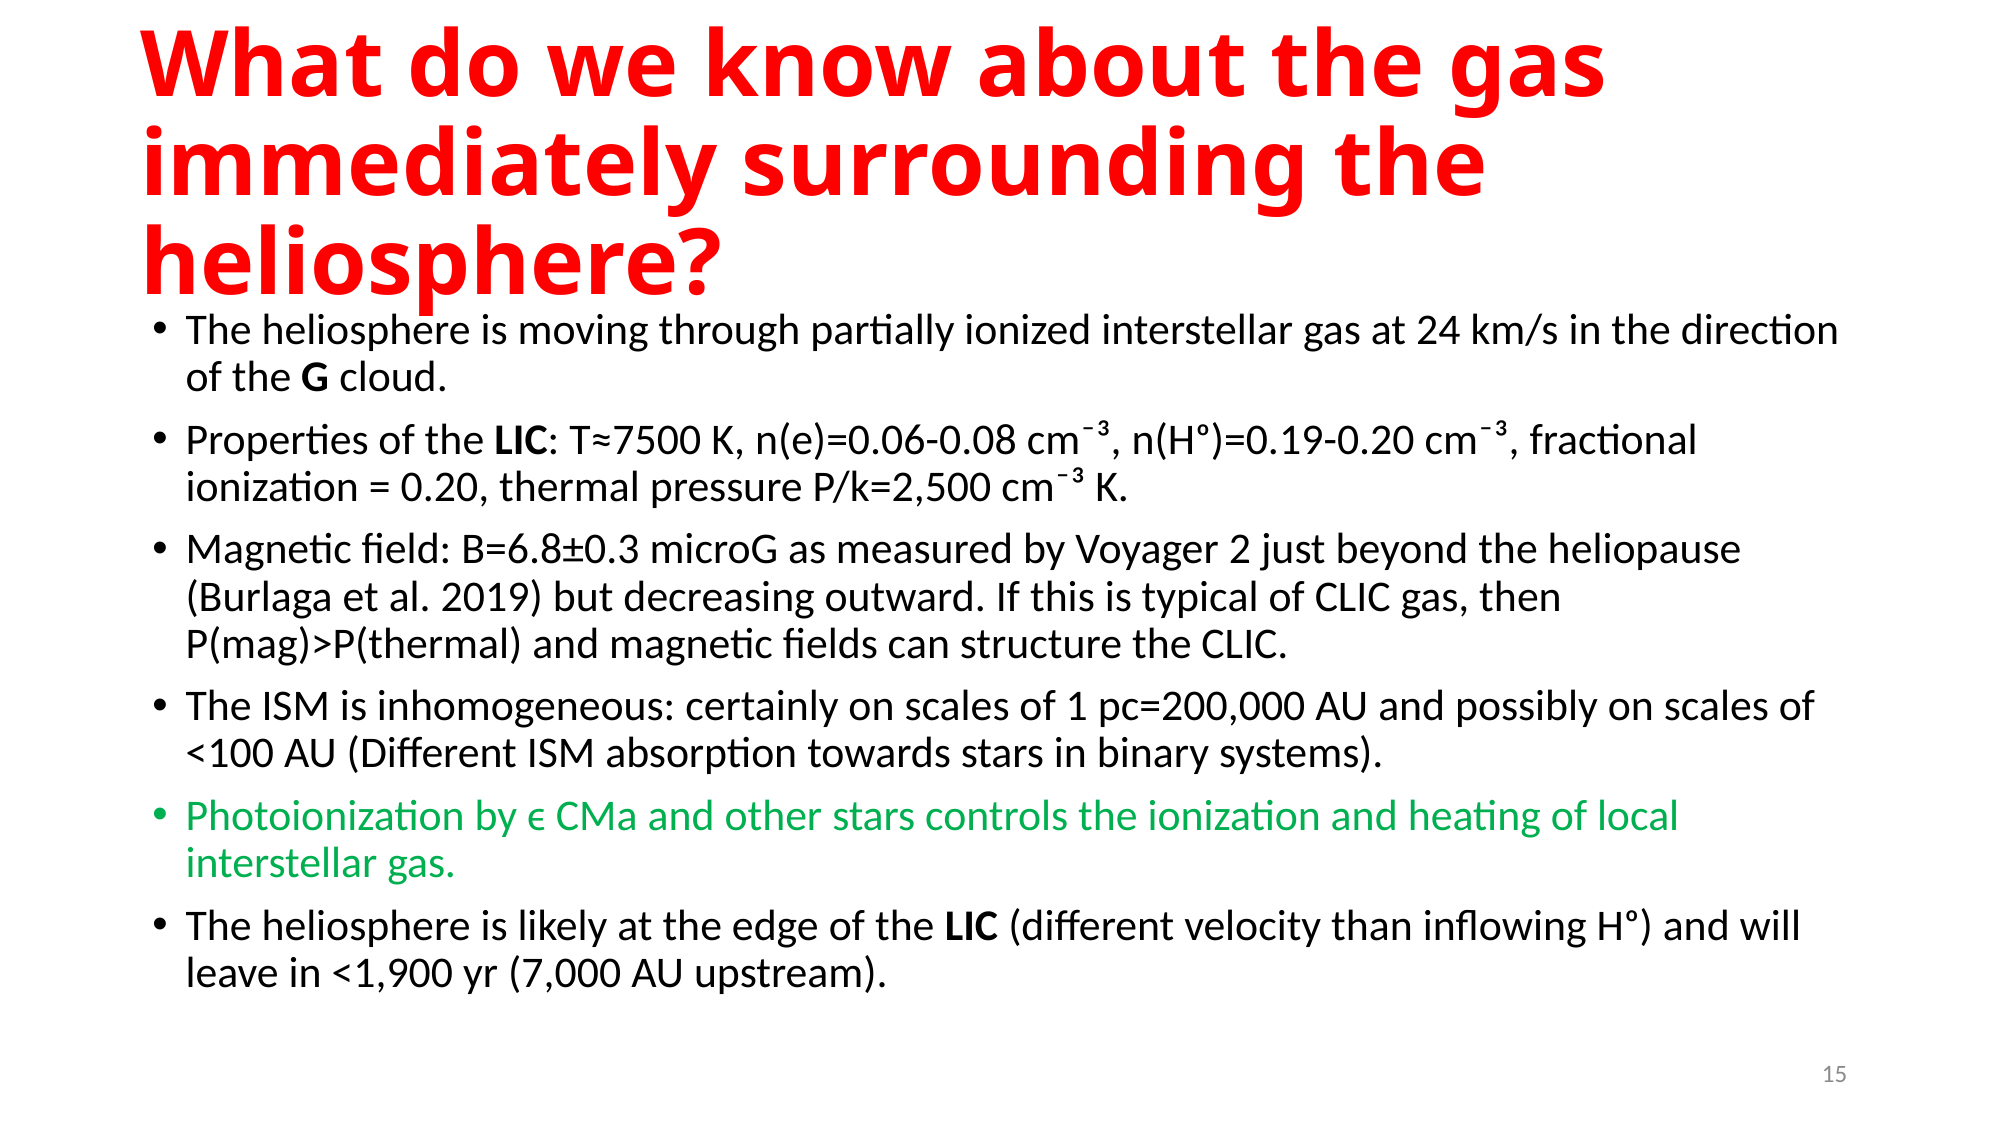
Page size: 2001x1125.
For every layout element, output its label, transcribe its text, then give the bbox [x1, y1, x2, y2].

title What do we know about the gas immediately surrounding the heliosphere? [125, 56, 1850, 275]
list The heliosphere is moving through partially ionized interstellar gas at 24 km/s in the direction of the G cloud. Properties of the LIC: T≈7500 K, n(e)=0.06-0.08 cm⁻³, n(Hᵒ)=0.19-0.20 cm⁻³, fractional ionization = 0.20, thermal pressure P/k=2,500 cm⁻³ K. Magnetic field: B=6.8±0.3 microG as measured by Voyager 2 just beyond the heliopause (Burlaga et al. 2019) but decreasing outward. If this is typical of CLIC gas, then P(mag)>P(thermal) and magnetic fields can structure the CLIC. The ISM is inhomogeneous: certainly on scales of 1 pc=200,000 AU and possibly on scales of <100 AU (Different ISM absorption towards stars in binary systems). Photoionization by ϵ CMa and other stars controls the ionization and heating of local interstellar gas. The heliosphere is likely at the edge of the LIC (different velocity than inflowing Hᵒ) and will leave in <1,900 yr (7,000 AU upstream). [137, 299, 1863, 1014]
slide_number 15 [1412, 1042, 1863, 1103]
